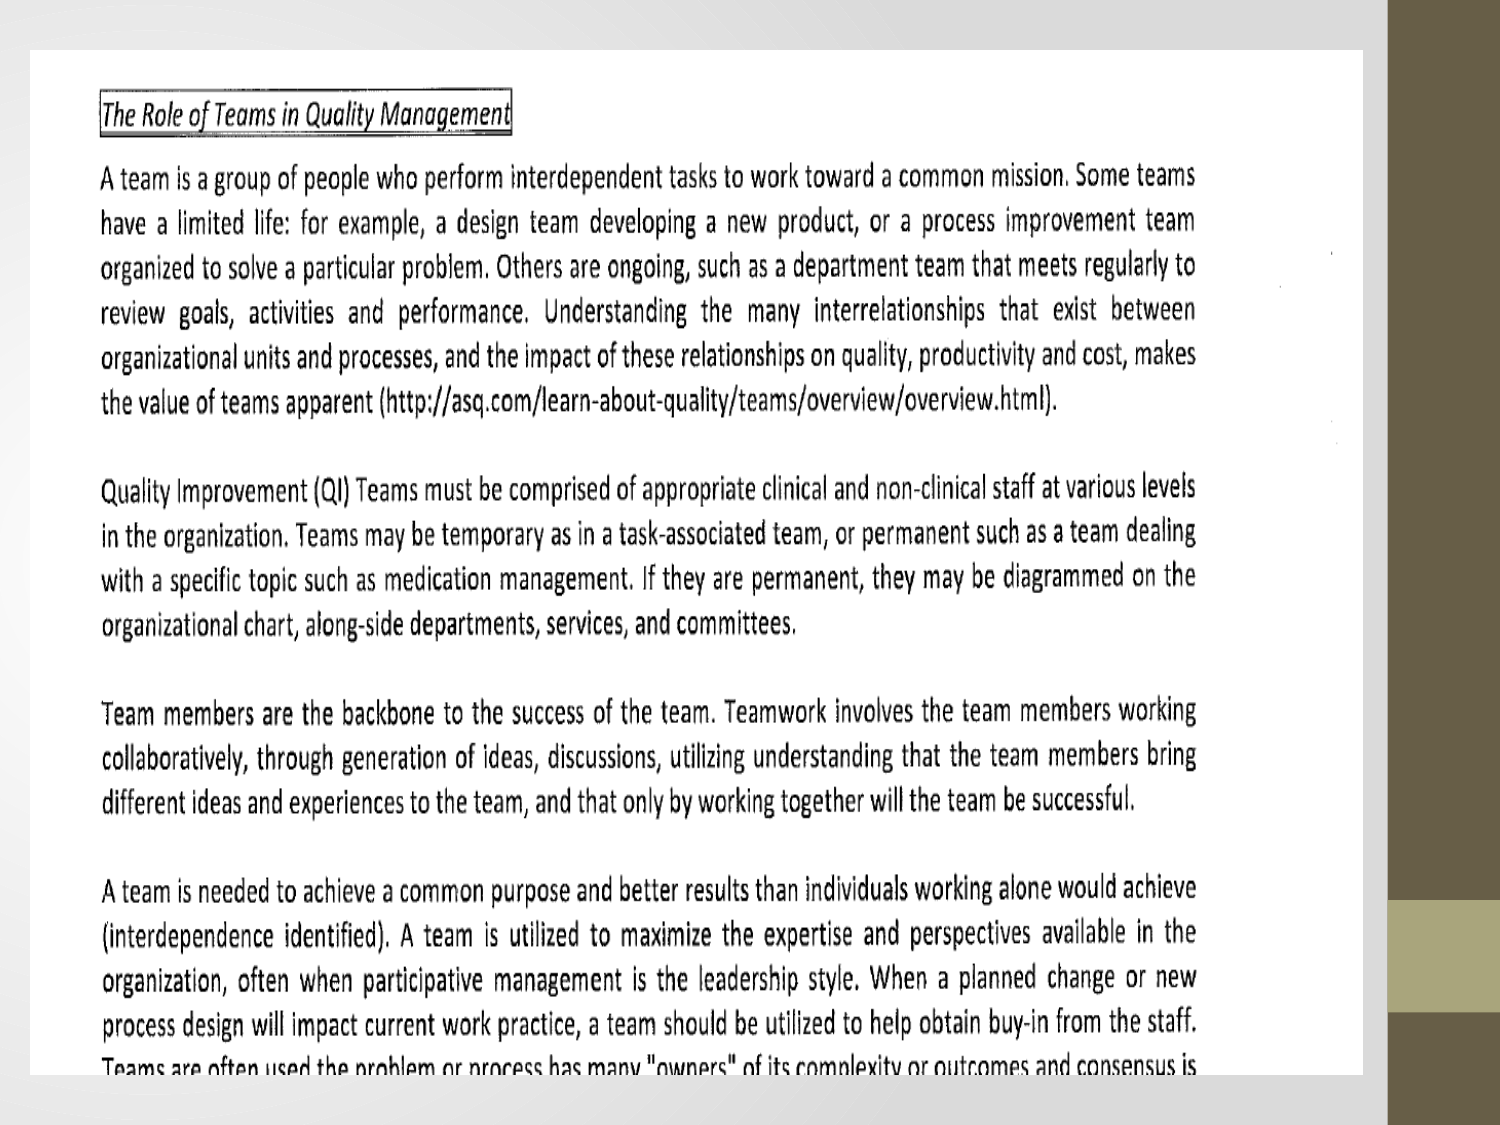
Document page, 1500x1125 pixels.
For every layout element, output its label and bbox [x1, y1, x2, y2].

picture [29, 50, 1363, 1075]
